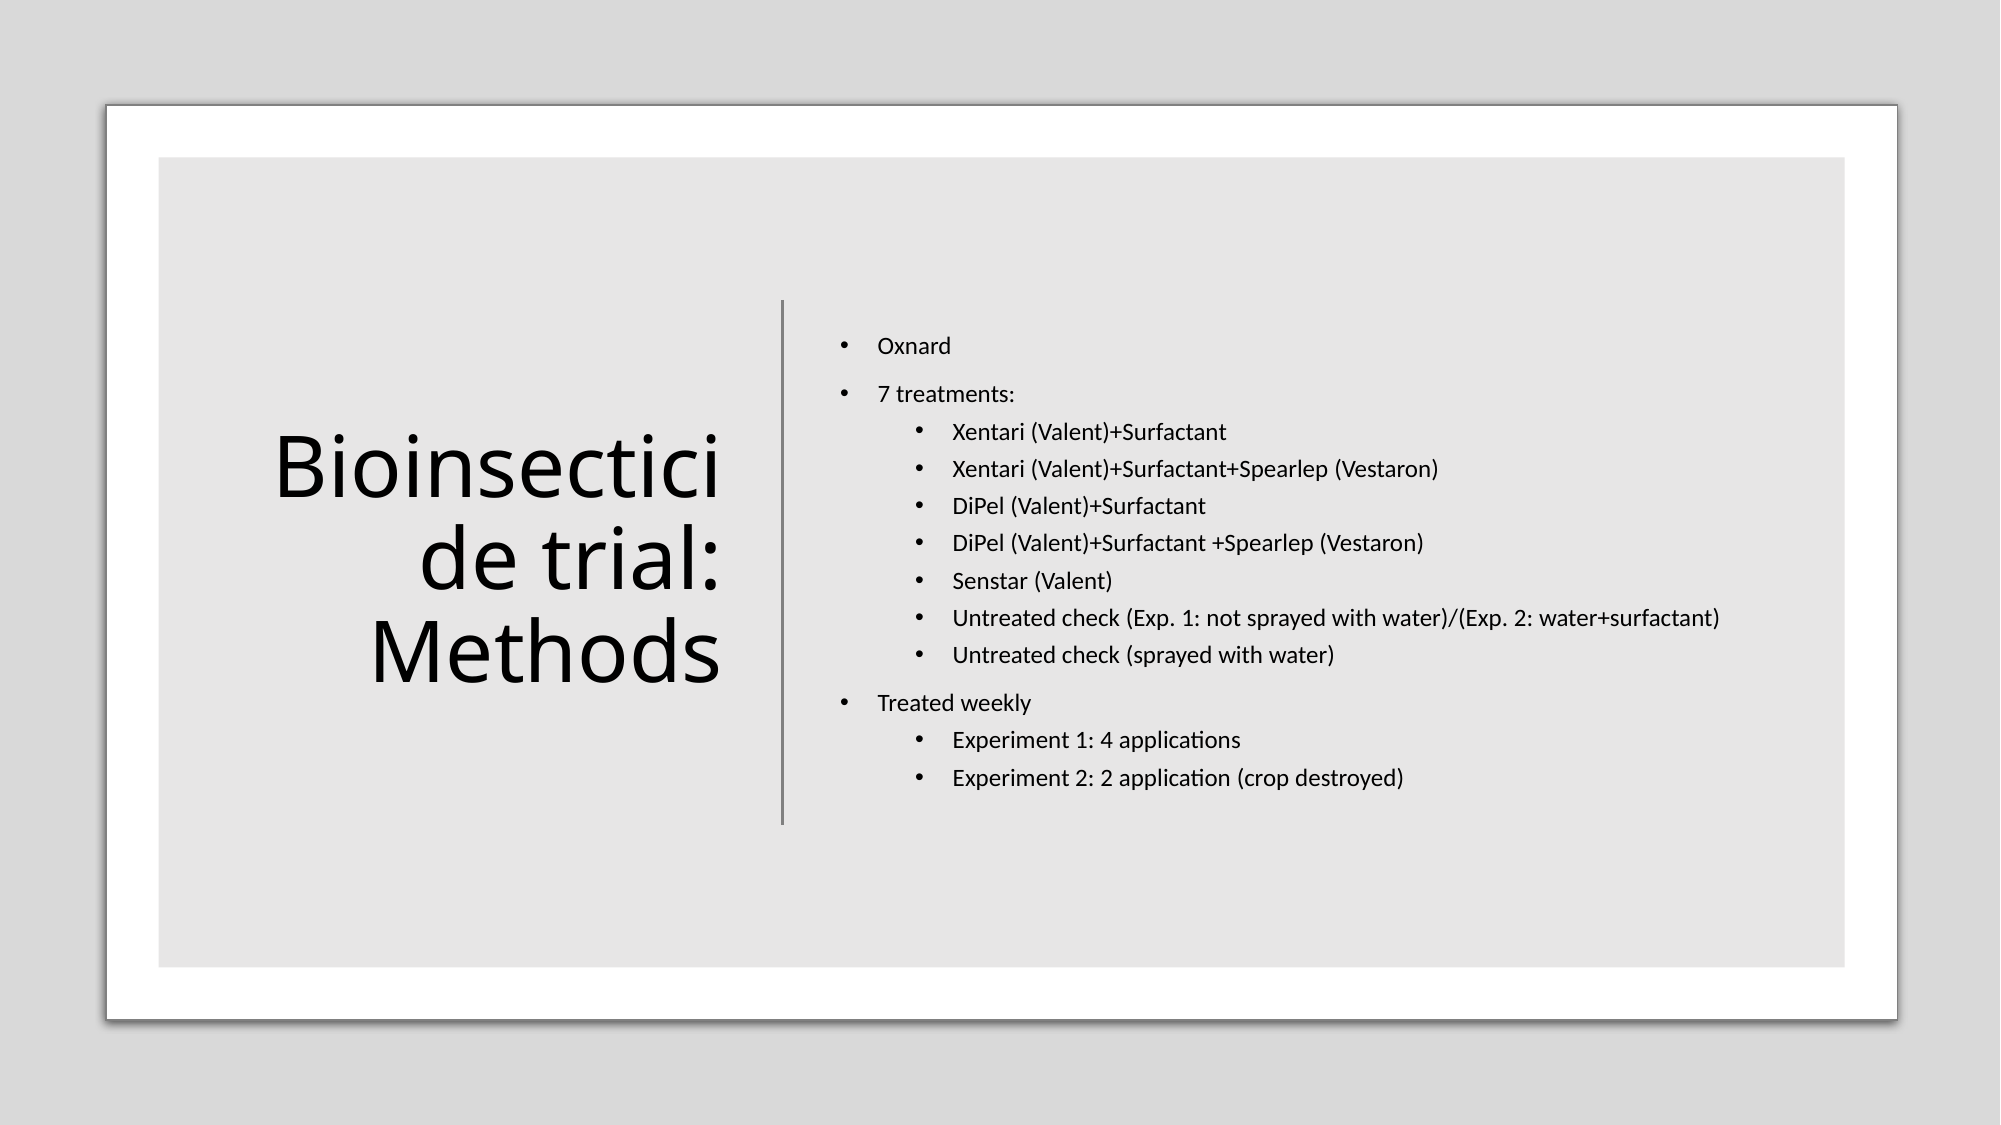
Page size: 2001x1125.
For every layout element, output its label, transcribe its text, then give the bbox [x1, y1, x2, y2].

text_box [105, 104, 1898, 1021]
title Bioinsecticide trial: Methods [211, 224, 738, 900]
list Oxnard 7 treatments: Xentari (Valent)+Surfactant Xentari (Valent)+Surfactant+Spearlep (Vestaron) DiPel (Valent)+Surfactant DiPel (Valent)+Surfactant +Spearlep (Vestaron) Senstar (Valent) Untreated check (Exp. 1: not sprayed with water)/(Exp. 2: water+surfactant) Untreated check (sprayed with water) Treated weekly Experiment 1: 4 applications Experiment 2: 2 application (crop destroyed) [825, 224, 1789, 900]
text_box [158, 156, 1846, 968]
text_box [0, 0, 2000, 1125]
